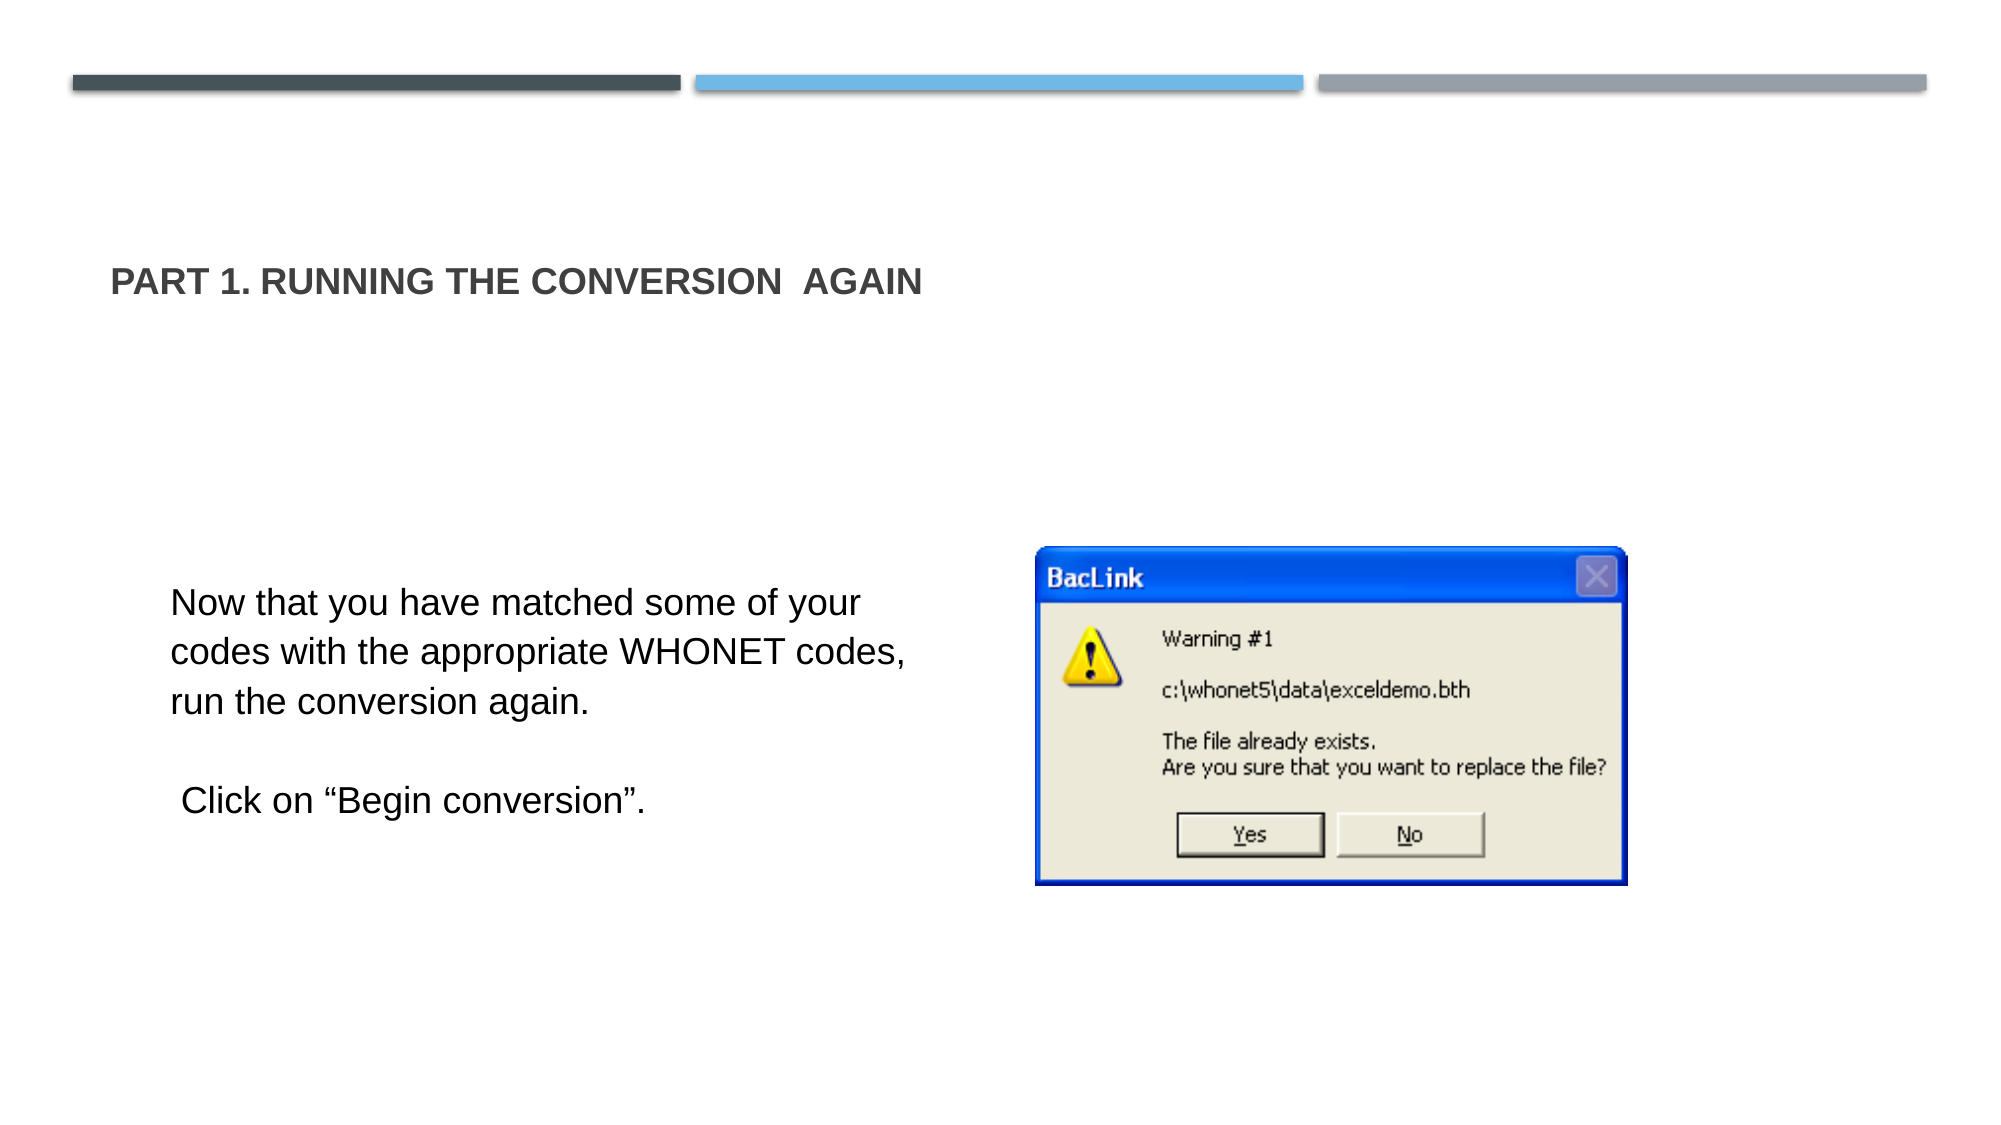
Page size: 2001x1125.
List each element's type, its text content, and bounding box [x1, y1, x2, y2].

picture [1034, 545, 1628, 887]
title Part 1. Running the conversion again [95, 115, 1905, 311]
list Now that you have matched some of your codes with the appropriate WHONET codes, run the conversion again. Click on “Begin conversion”. [95, 378, 965, 1016]
